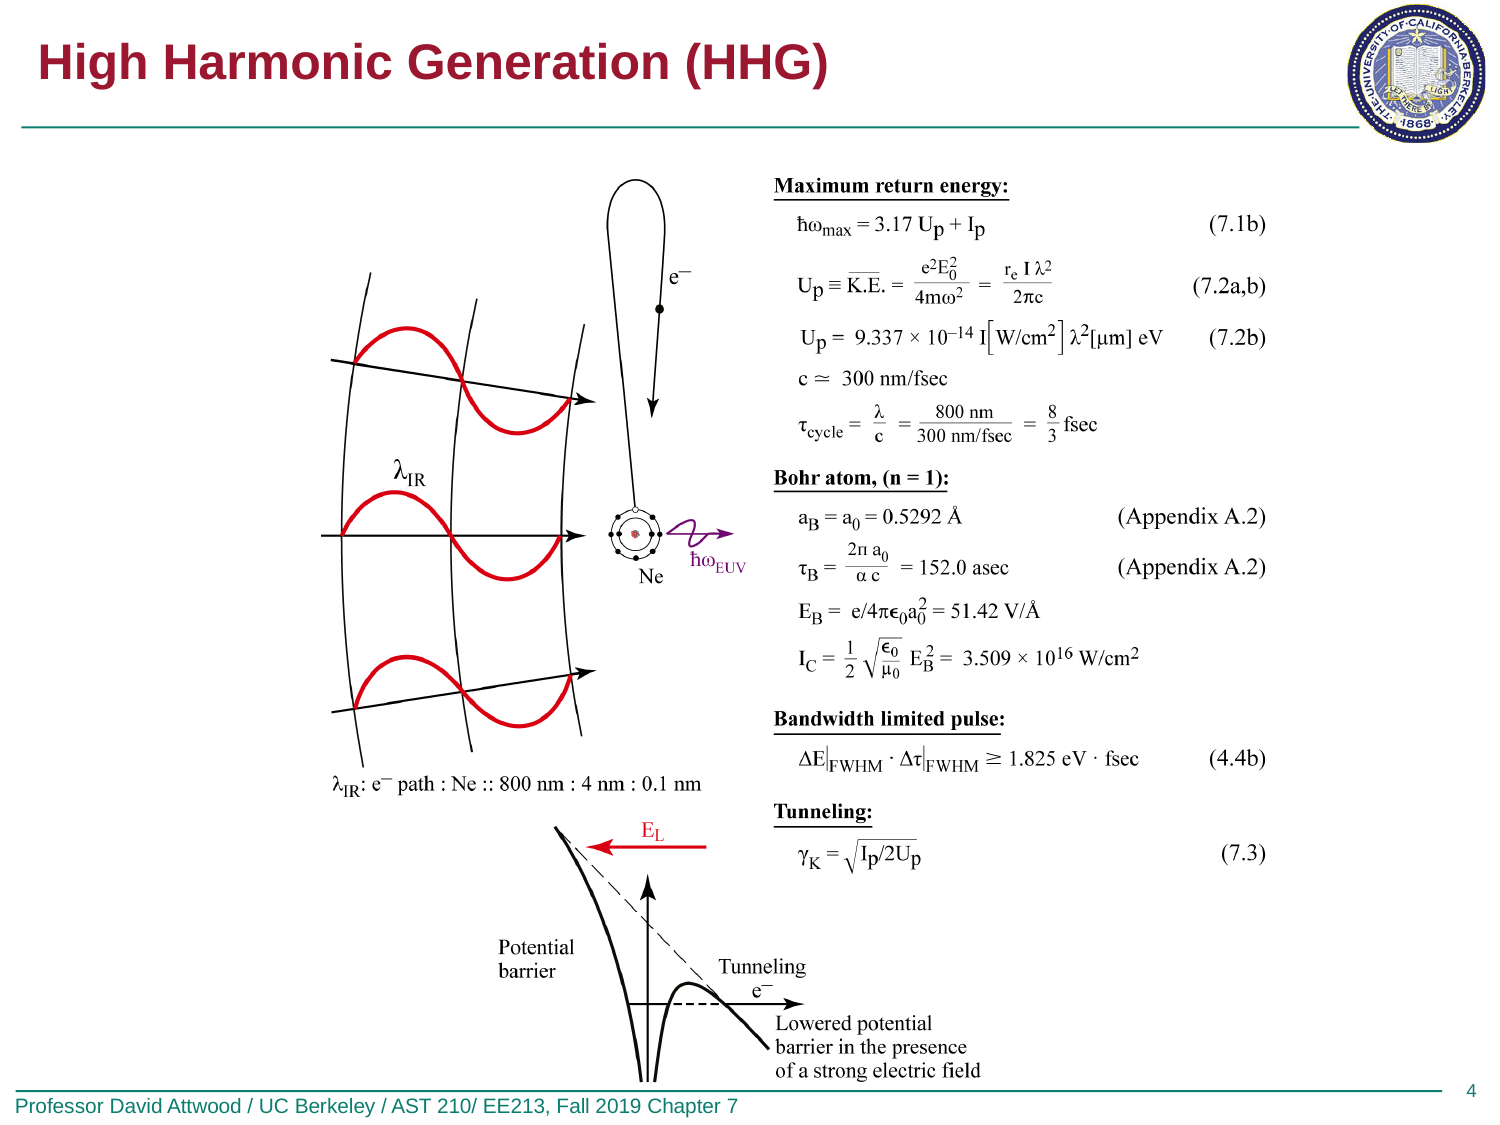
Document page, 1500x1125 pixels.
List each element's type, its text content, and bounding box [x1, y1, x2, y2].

slide_number 4 [1426, 1070, 1493, 1100]
picture [1347, 4, 1486, 143]
title High Harmonic Generation (HHG) [22, 0, 1365, 126]
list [320, 174, 1266, 1084]
